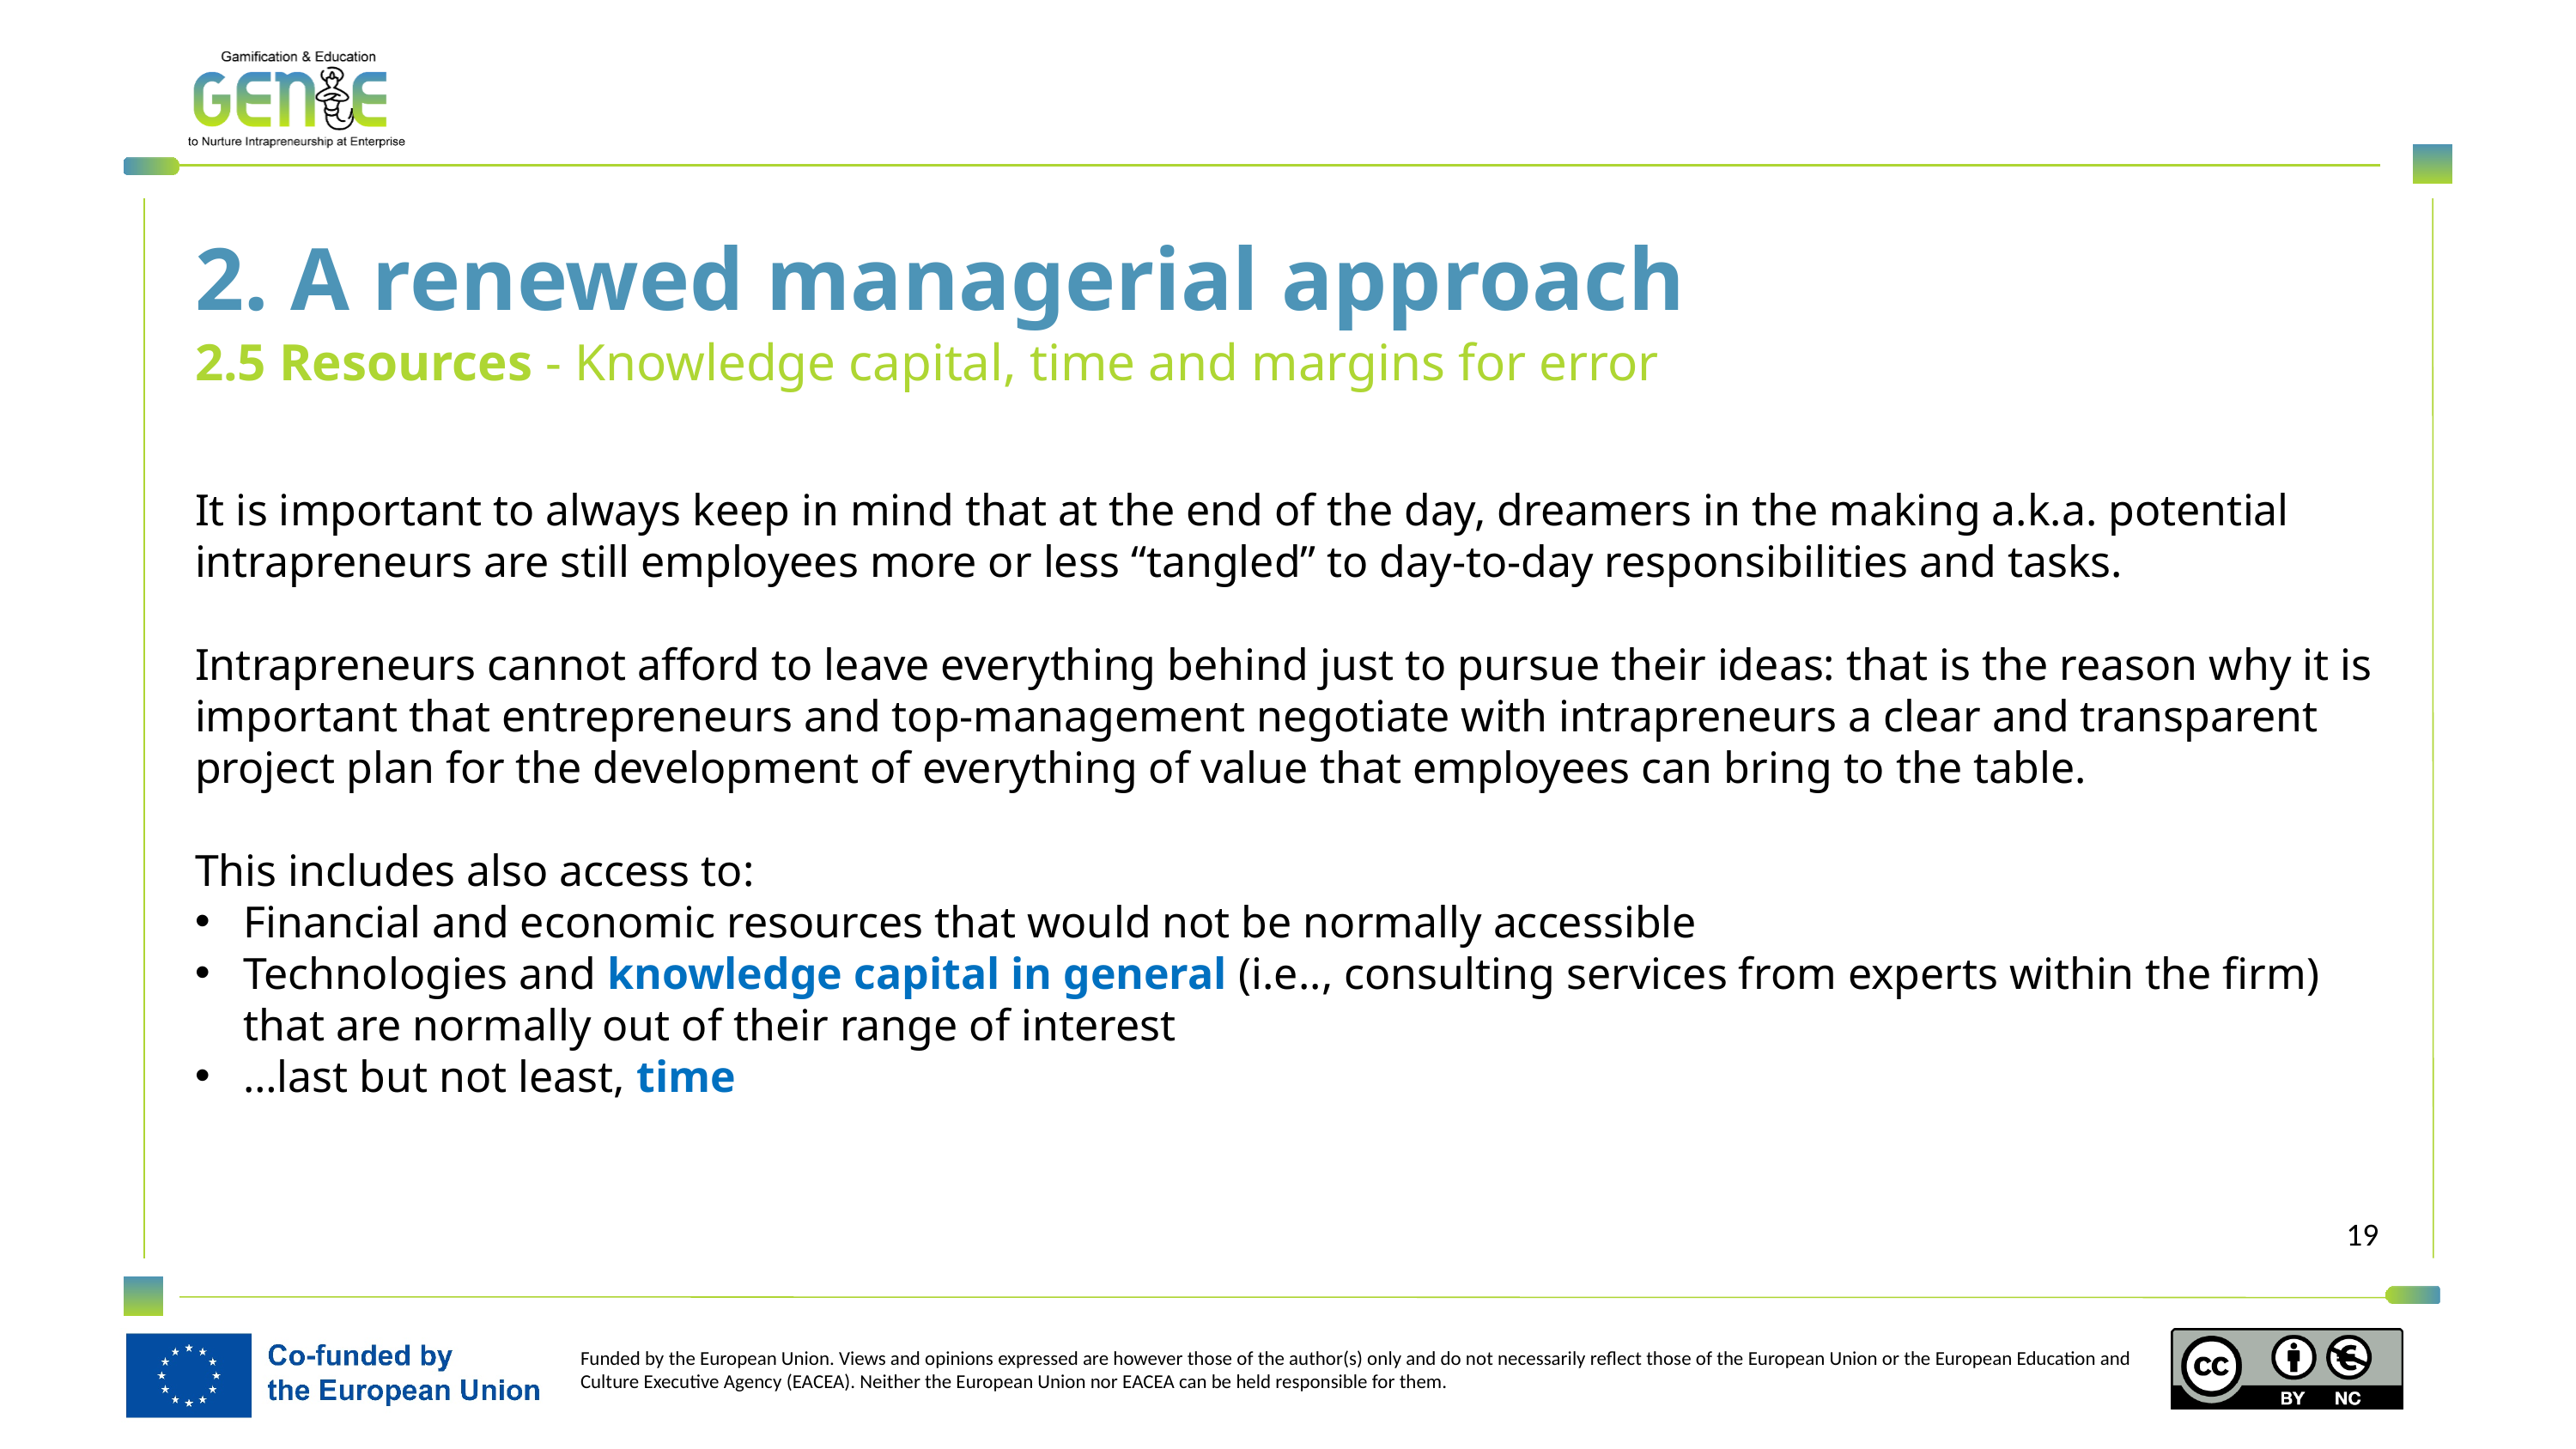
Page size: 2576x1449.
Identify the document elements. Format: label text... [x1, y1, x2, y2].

picture [124, 1276, 163, 1316]
text_box It is important to always keep in mind that at the end of the day, dreamers in the making a.k.a. potential intrapreneurs are still employees more or less “tangled” to day-to-day responsibilities and tasks. Intrapreneurs cannot afford to leave everything behind just to pursue their ideas: that is the reason why it is important that entrepreneurs and top-management negotiate with intrapreneurs a clear and transparent project plan for the development of everything of value that employees can bring to the table. This includes also access to: Financial and economic resources that would not be normally accessible Technologies and knowledge capital in general (i.e.., consulting services from experts within the firm) that are normally out of their range of interest …last but not least, time [182, 476, 2414, 1240]
picture [111, 1328, 562, 1423]
picture [2385, 1286, 2440, 1304]
picture [2171, 1328, 2403, 1410]
picture [2413, 144, 2452, 184]
text_box 2.5 Resources - Knowledge capital, time and margins for error [182, 324, 2414, 398]
picture [124, 157, 179, 175]
picture [182, 45, 408, 151]
text_box 2. A renewed managerial approach [182, 217, 2211, 336]
